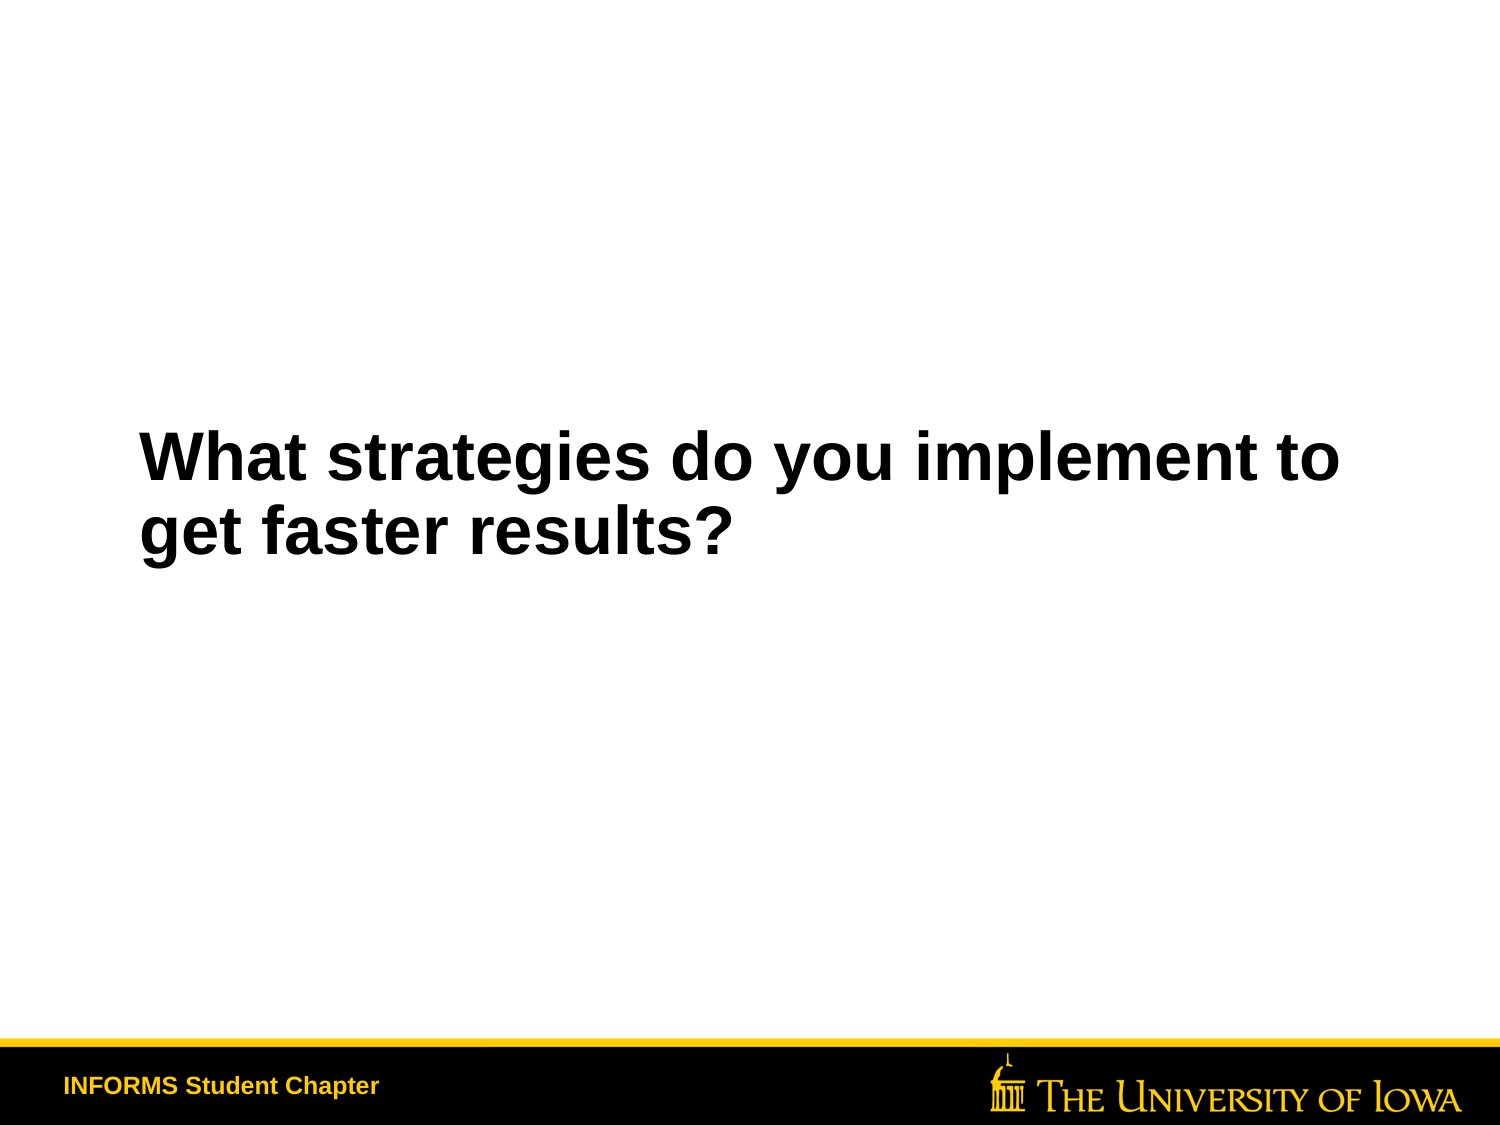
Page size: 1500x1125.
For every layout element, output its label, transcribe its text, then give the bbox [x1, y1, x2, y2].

title What strategies do you implement to get faster results? [124, 386, 1419, 605]
footer INFORMS Student Chapter [48, 1048, 916, 1120]
picture [0, 0, 1500, 1125]
